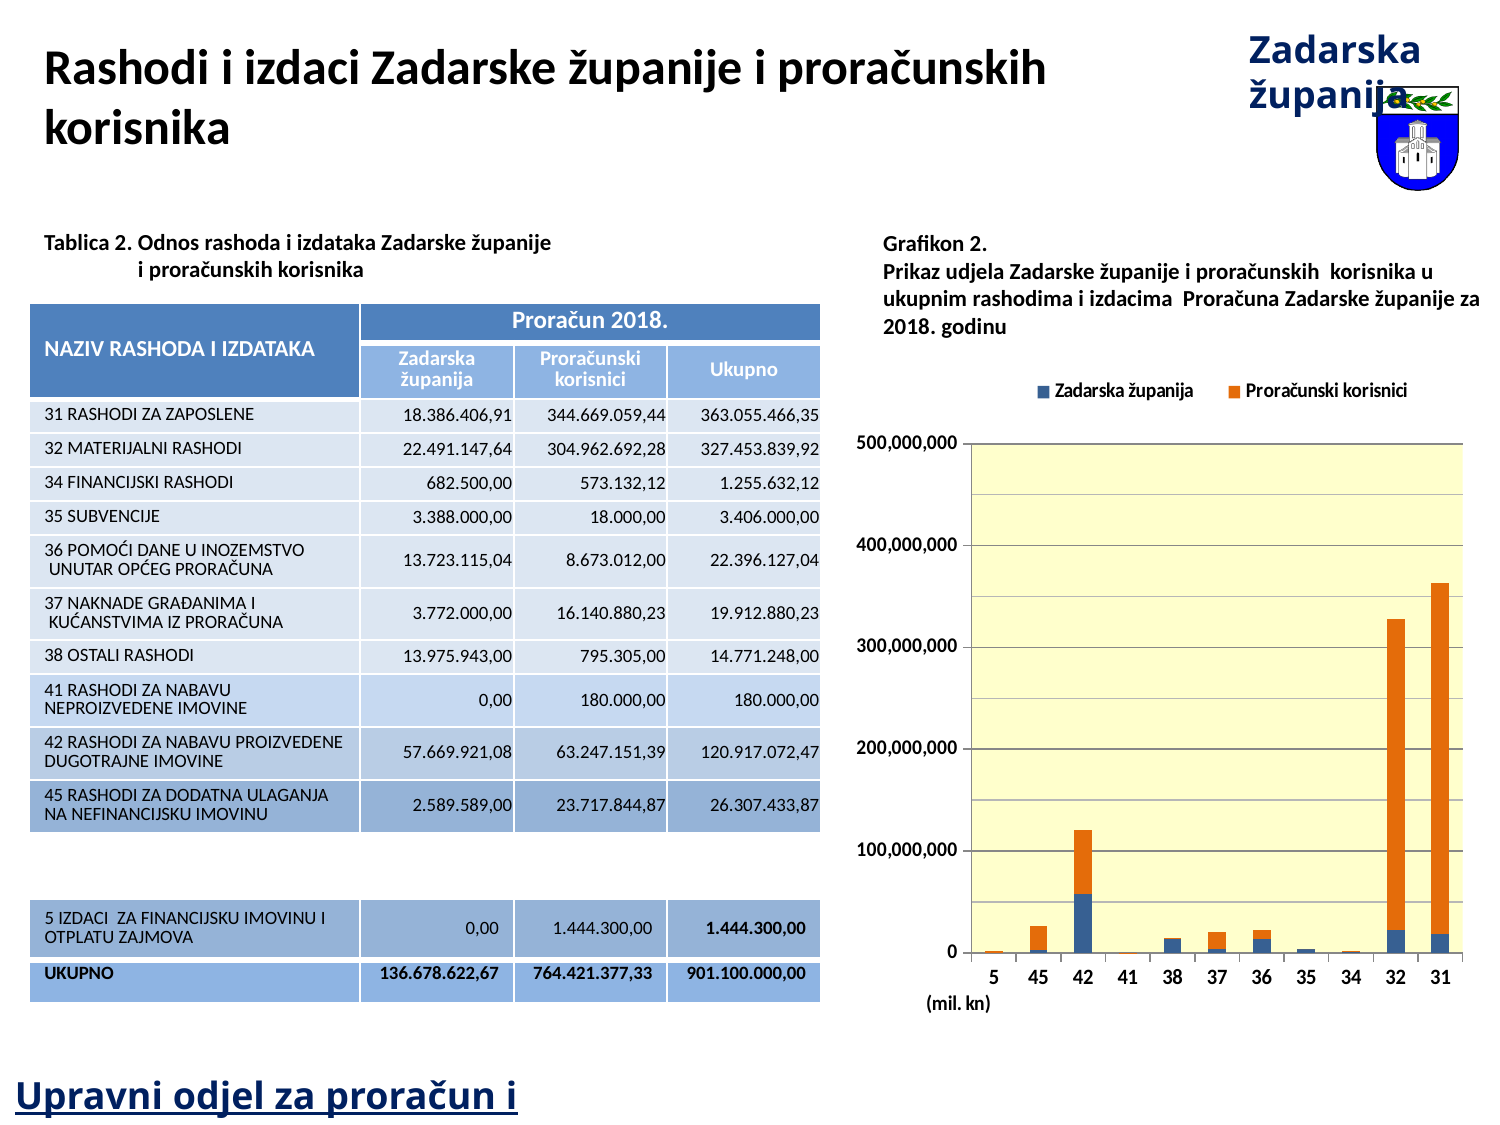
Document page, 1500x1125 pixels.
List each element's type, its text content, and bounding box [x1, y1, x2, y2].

table_cell 23.717.844,87 [515, 781, 666, 832]
table_cell 42 RASHODI ZA NABAVU PROIZVEDENE DUGOTRAJNE IMOVINE [30, 728, 359, 779]
table_header 0,00 [361, 900, 513, 957]
table_cell 22.491.147,64 [361, 434, 513, 466]
table_header 1.444.300,00 [668, 900, 820, 957]
table_cell Zadarska županija [361, 346, 513, 398]
table_header 5 IZDACI ZA FINANCIJSKU IMOVINU I OTPLATU ZAJMOVA [30, 900, 359, 957]
table_cell 37 NAKNADE GRAĐANIMA I KUĆANSTVIMA IZ PRORAČUNA [30, 589, 359, 639]
table_cell 36 POMOĆI DANE U INOZEMSTVO UNUTAR OPĆEG PRORAČUNA [30, 536, 359, 587]
table_cell 0,00 [361, 675, 513, 726]
table_cell 38 OSTALI RASHODI [30, 641, 359, 673]
table_cell 41 RASHODI ZA NABAVU NEPROIZVEDENE IMOVINE [30, 675, 359, 726]
table_cell 3.406.000,00 [668, 502, 820, 534]
table_cell 57.669.921,08 [361, 728, 513, 779]
table_cell 363.055.466,35 [668, 400, 820, 432]
table_cell 344.669.059,44 [515, 400, 666, 432]
table_cell 34 FINANCIJSKI RASHODI [30, 468, 359, 500]
text_box Grafikon 2. Prikaz udjela Zadarske županije i proračunskih korisnika u ukupnim rashodima i izdacima Proračuna Zadarske županije za 2018. godinu [868, 231, 1500, 336]
table_cell 32 MATERIJALNI RASHODI [30, 434, 359, 466]
text_box Upravni odjel za proračun i financije [0, 1064, 610, 1125]
table_cell 120.917.072,47 [668, 728, 820, 779]
table_cell 1.255.632,12 [668, 468, 820, 500]
table_cell 16.140.880,23 [515, 589, 666, 639]
table_header NAZIV RASHODA I IZDATAKA [30, 304, 359, 397]
table_cell 31 RASHODI ZA ZAPOSLENE [30, 402, 359, 432]
table_header 764.421.377,33 [515, 963, 666, 1002]
table_cell 13.975.943,00 [361, 641, 513, 673]
table_cell 19.912.880,23 [668, 589, 820, 639]
text_box Tablica 2. Odnos rashoda i izdataka Zadarske županije i proračunskih korisnika [29, 219, 780, 290]
table_cell 22.396.127,04 [668, 536, 820, 587]
table_cell 35 SUBVENCIJE [30, 502, 359, 534]
table_cell 18.386.406,91 [361, 400, 513, 432]
table_cell 573.132,12 [515, 468, 666, 500]
chart [856, 349, 1500, 1036]
table_cell 45 RASHODI ZA DODATNA ULAGANJA NA NEFINANCIJSKU IMOVINU [30, 781, 359, 832]
table_header 136.678.622,67 [361, 963, 513, 1002]
table_cell 327.453.839,92 [668, 434, 820, 466]
table_cell 18.000,00 [515, 502, 666, 534]
table_cell Proračunski korisnici [515, 346, 666, 398]
table_cell 13.723.115,04 [361, 536, 513, 587]
text_box Zadarska županija [1234, 19, 1480, 124]
table_cell 14.771.248,00 [668, 641, 820, 673]
table_cell 180.000,00 [515, 675, 666, 726]
table_header 1.444.300,00 [515, 900, 666, 957]
table_cell 8.673.012,00 [515, 536, 666, 587]
table_cell 795.305,00 [515, 641, 666, 673]
table_cell 63.247.151,39 [515, 728, 666, 779]
picture [1375, 86, 1459, 191]
title Rashodi i izdaci Zadarske županije i proračunskih korisnika [29, 54, 1189, 135]
table_cell 3.388.000,00 [361, 502, 513, 534]
table_cell 3.772.000,00 [361, 589, 513, 639]
table_header 901.100.000,00 [668, 963, 820, 1002]
table_header Proračun 2018. [361, 304, 820, 340]
table_cell 26.307.433,87 [668, 781, 820, 832]
table_header UKUPNO [30, 963, 359, 1002]
table_cell 2.589.589,00 [361, 781, 513, 832]
table_cell 304.962.692,28 [515, 434, 666, 466]
table_cell 180.000,00 [668, 675, 820, 726]
table_cell 682.500,00 [361, 468, 513, 500]
table_cell Ukupno [668, 346, 820, 398]
